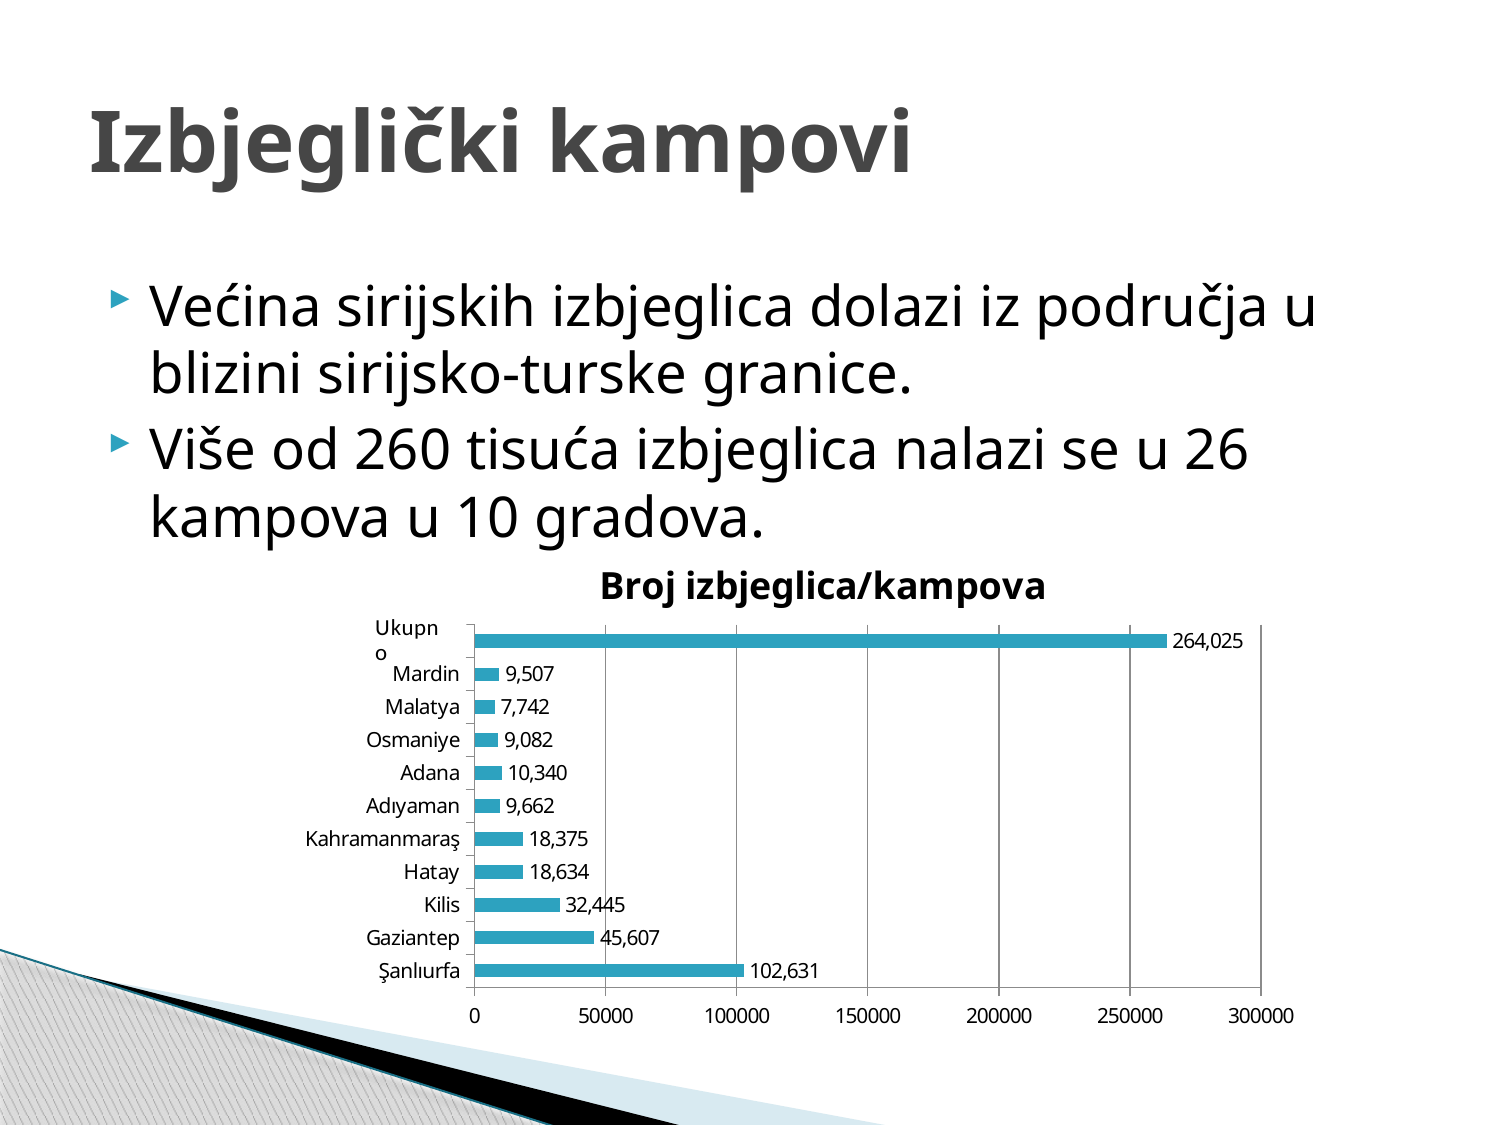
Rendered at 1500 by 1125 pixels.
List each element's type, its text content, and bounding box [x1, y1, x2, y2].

title Izbjeglički kampovi [75, 45, 1425, 233]
chart [277, 526, 1341, 1031]
list Većina sirijskih izbjeglica dolazi iz područja u blizini sirijsko-turske granice. Više od 260 tisuća izbjeglica nalazi se u 26 kampova u 10 gradova. [75, 262, 1425, 587]
